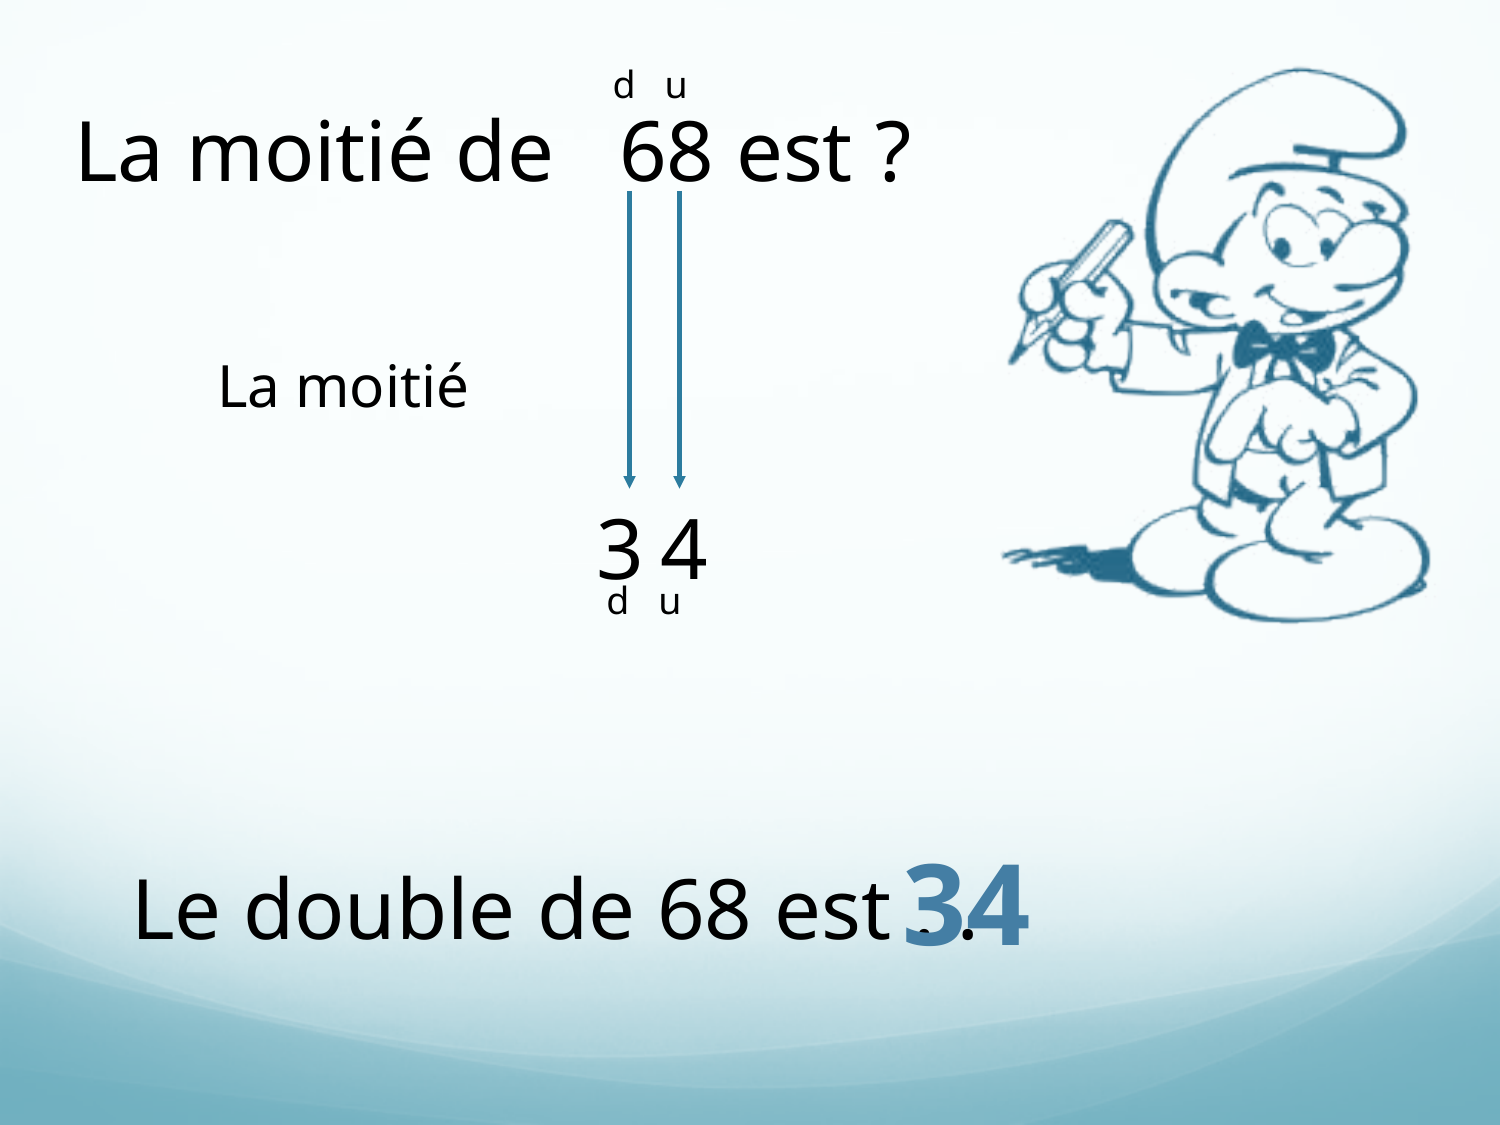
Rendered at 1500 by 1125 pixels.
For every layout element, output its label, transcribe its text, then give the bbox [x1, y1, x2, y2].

text_box 4 [659, 488, 723, 569]
text_box La moitié de 68 est ? [59, 91, 927, 206]
text_box 3 [581, 488, 659, 569]
text_box 34 [887, 825, 1047, 976]
picture [999, 59, 1442, 653]
text_box Le double de 68 est … [116, 848, 887, 964]
text_box d u [581, 569, 750, 630]
text_box La moitié [202, 342, 484, 427]
text_box d u [597, 53, 741, 114]
